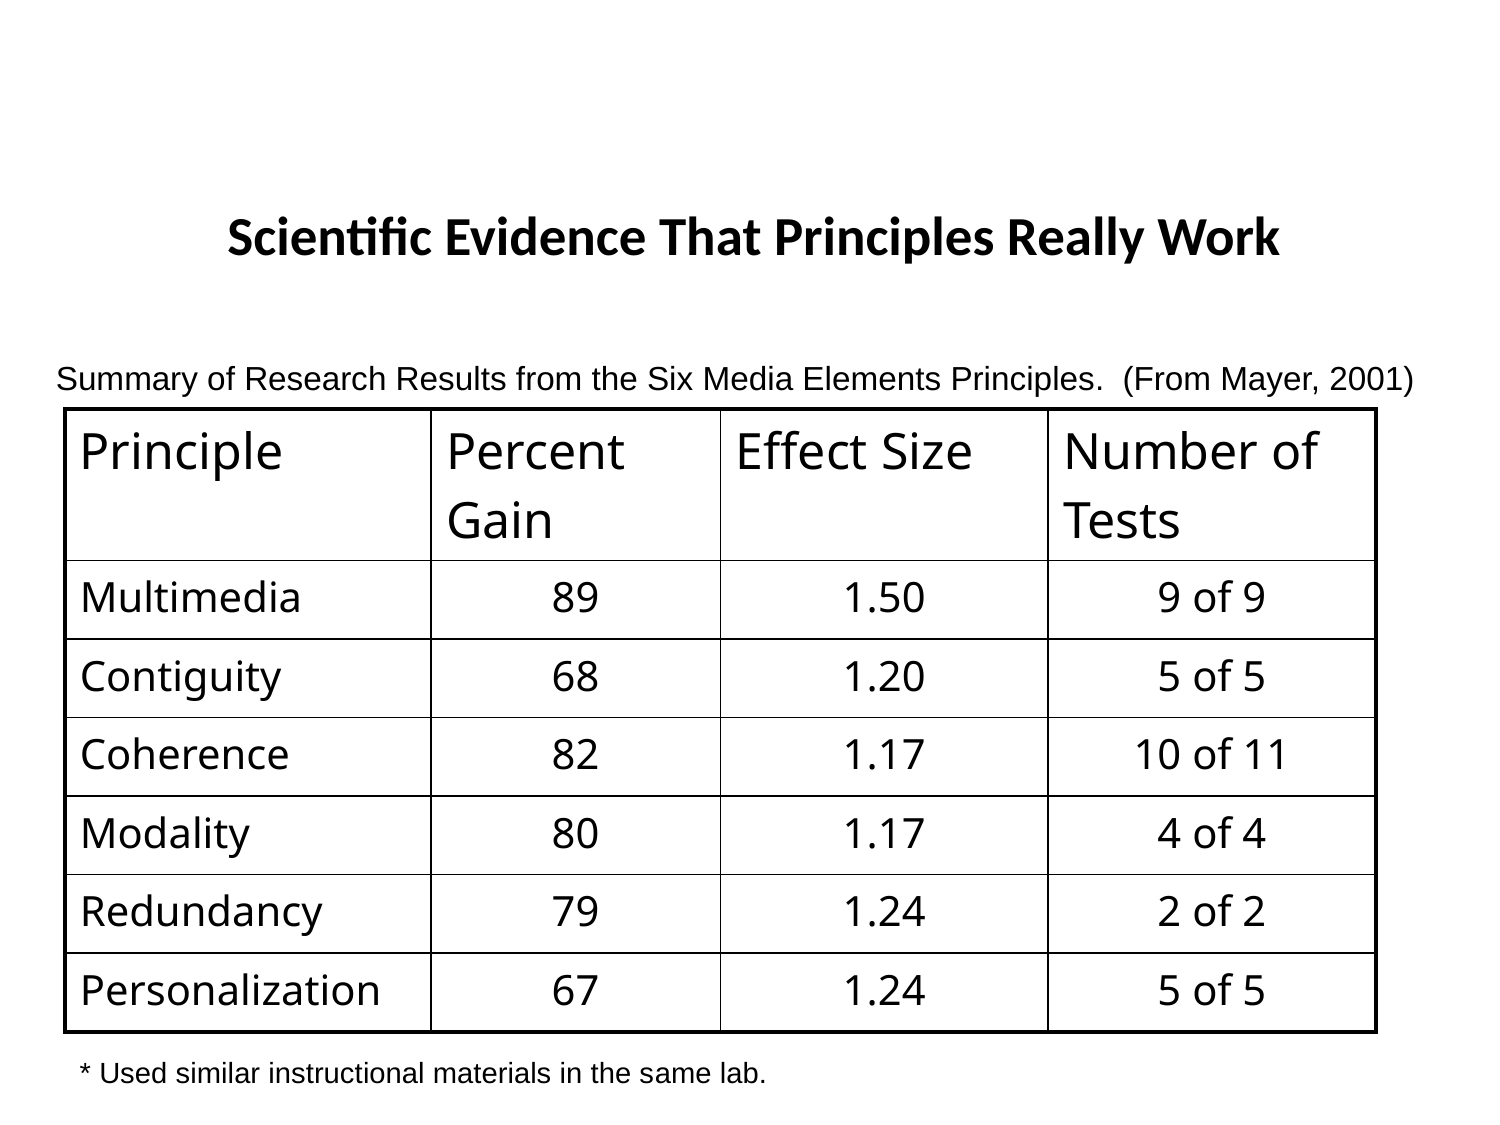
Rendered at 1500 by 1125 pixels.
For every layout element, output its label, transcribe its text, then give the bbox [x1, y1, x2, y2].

table_cell 1.17 [721, 797, 1047, 874]
table_cell Contiguity [67, 640, 430, 717]
table_header Principle [67, 411, 430, 560]
table_header Number of Tests [1049, 411, 1374, 560]
table_cell 1.20 [721, 640, 1047, 717]
table_cell 10 of 11 [1049, 718, 1374, 795]
table_cell 1.24 [721, 954, 1047, 1030]
title Scientific Evidence That Principles Really Work [212, 172, 1375, 294]
table_cell Coherence [67, 718, 430, 795]
table_cell 82 [432, 718, 720, 795]
table_cell 5 of 5 [1049, 954, 1374, 1030]
table_cell 9 of 9 [1049, 561, 1374, 638]
table_cell 4 of 4 [1049, 797, 1374, 874]
table_cell 1.50 [721, 561, 1047, 638]
table_cell 67 [432, 954, 720, 1030]
table_cell 79 [432, 875, 720, 952]
table_cell Redundancy [67, 875, 430, 952]
table_cell 68 [432, 640, 720, 717]
text_box Summary of Research Results from the Six Media Elements Principles. (From Mayer, 2001) [41, 349, 1459, 405]
table_cell Modality [67, 797, 430, 874]
table_cell Personalization [67, 954, 430, 1030]
table_cell 2 of 2 [1049, 875, 1374, 952]
table_cell 89 [432, 561, 720, 638]
table_cell Multimedia [67, 561, 430, 638]
table_cell 5 of 5 [1049, 640, 1374, 717]
table_cell 1.17 [721, 718, 1047, 795]
text_box * Used similar instructional materials in the same lab. [64, 1046, 1388, 1097]
table_cell 80 [432, 797, 720, 874]
table_cell 1.24 [721, 875, 1047, 952]
table_header Percent Gain [432, 411, 720, 560]
table_header Effect Size [721, 411, 1047, 560]
